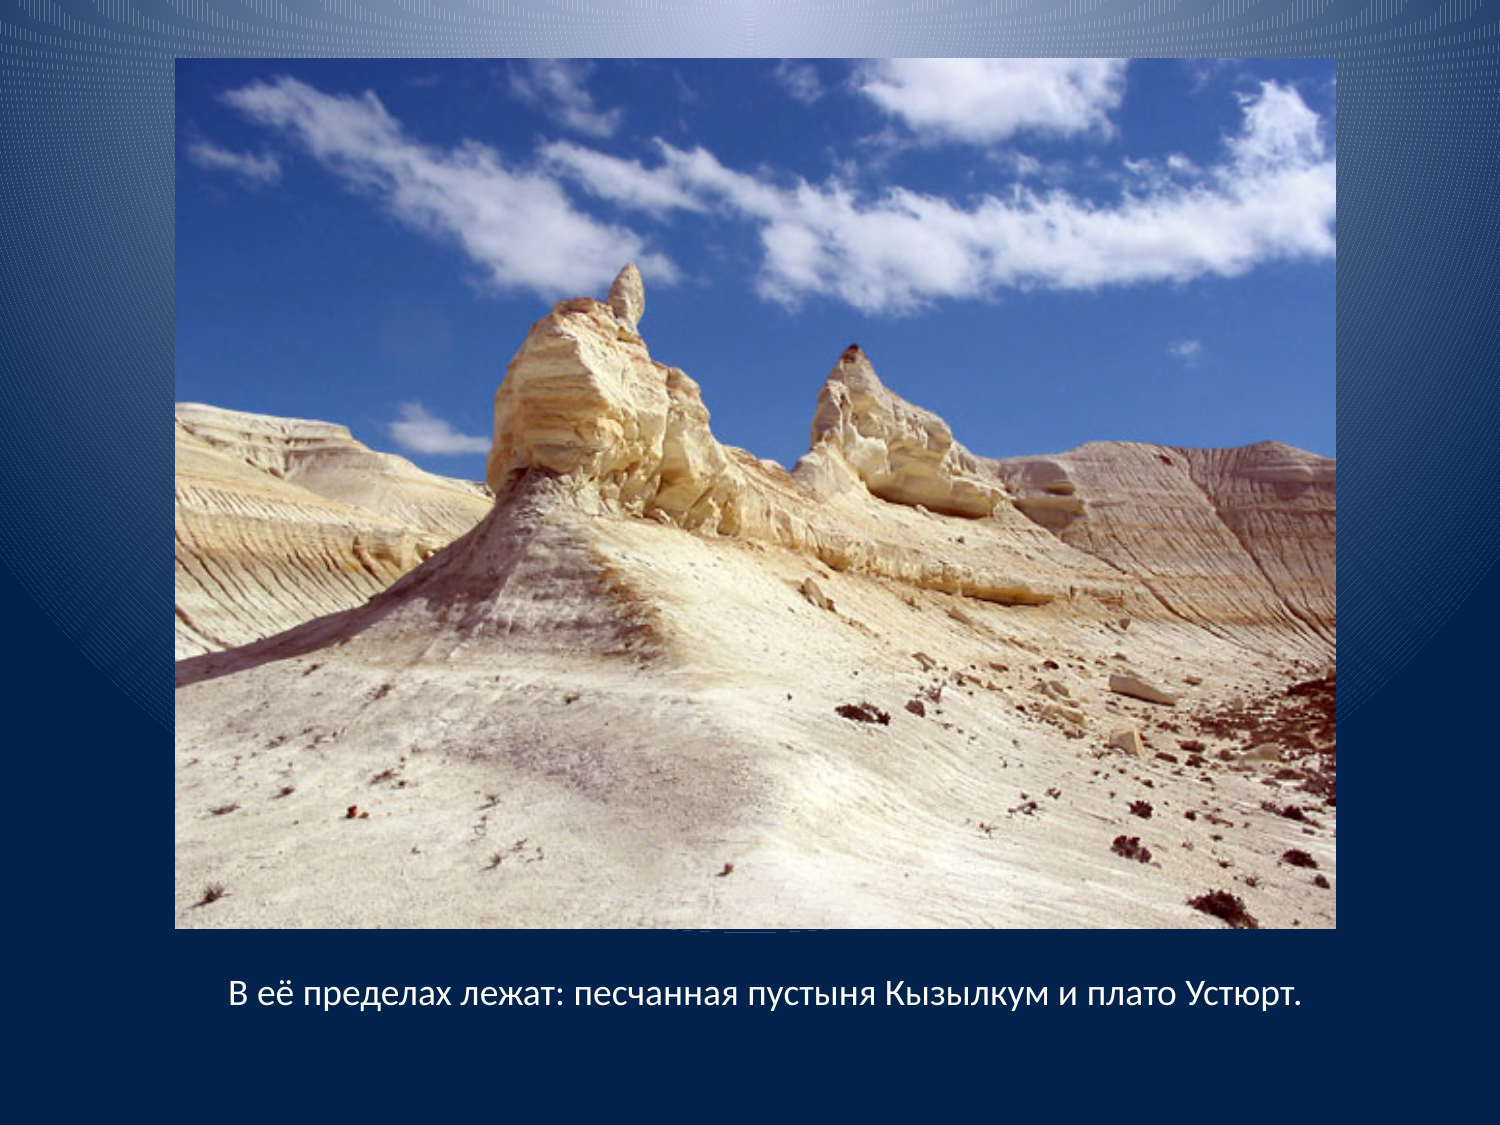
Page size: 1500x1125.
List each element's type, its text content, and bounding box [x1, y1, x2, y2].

picture [175, 58, 1337, 929]
text_box В её пределах лежат: песчанная пустыня Кызылкум и плато Устюрт. [213, 960, 1319, 1021]
